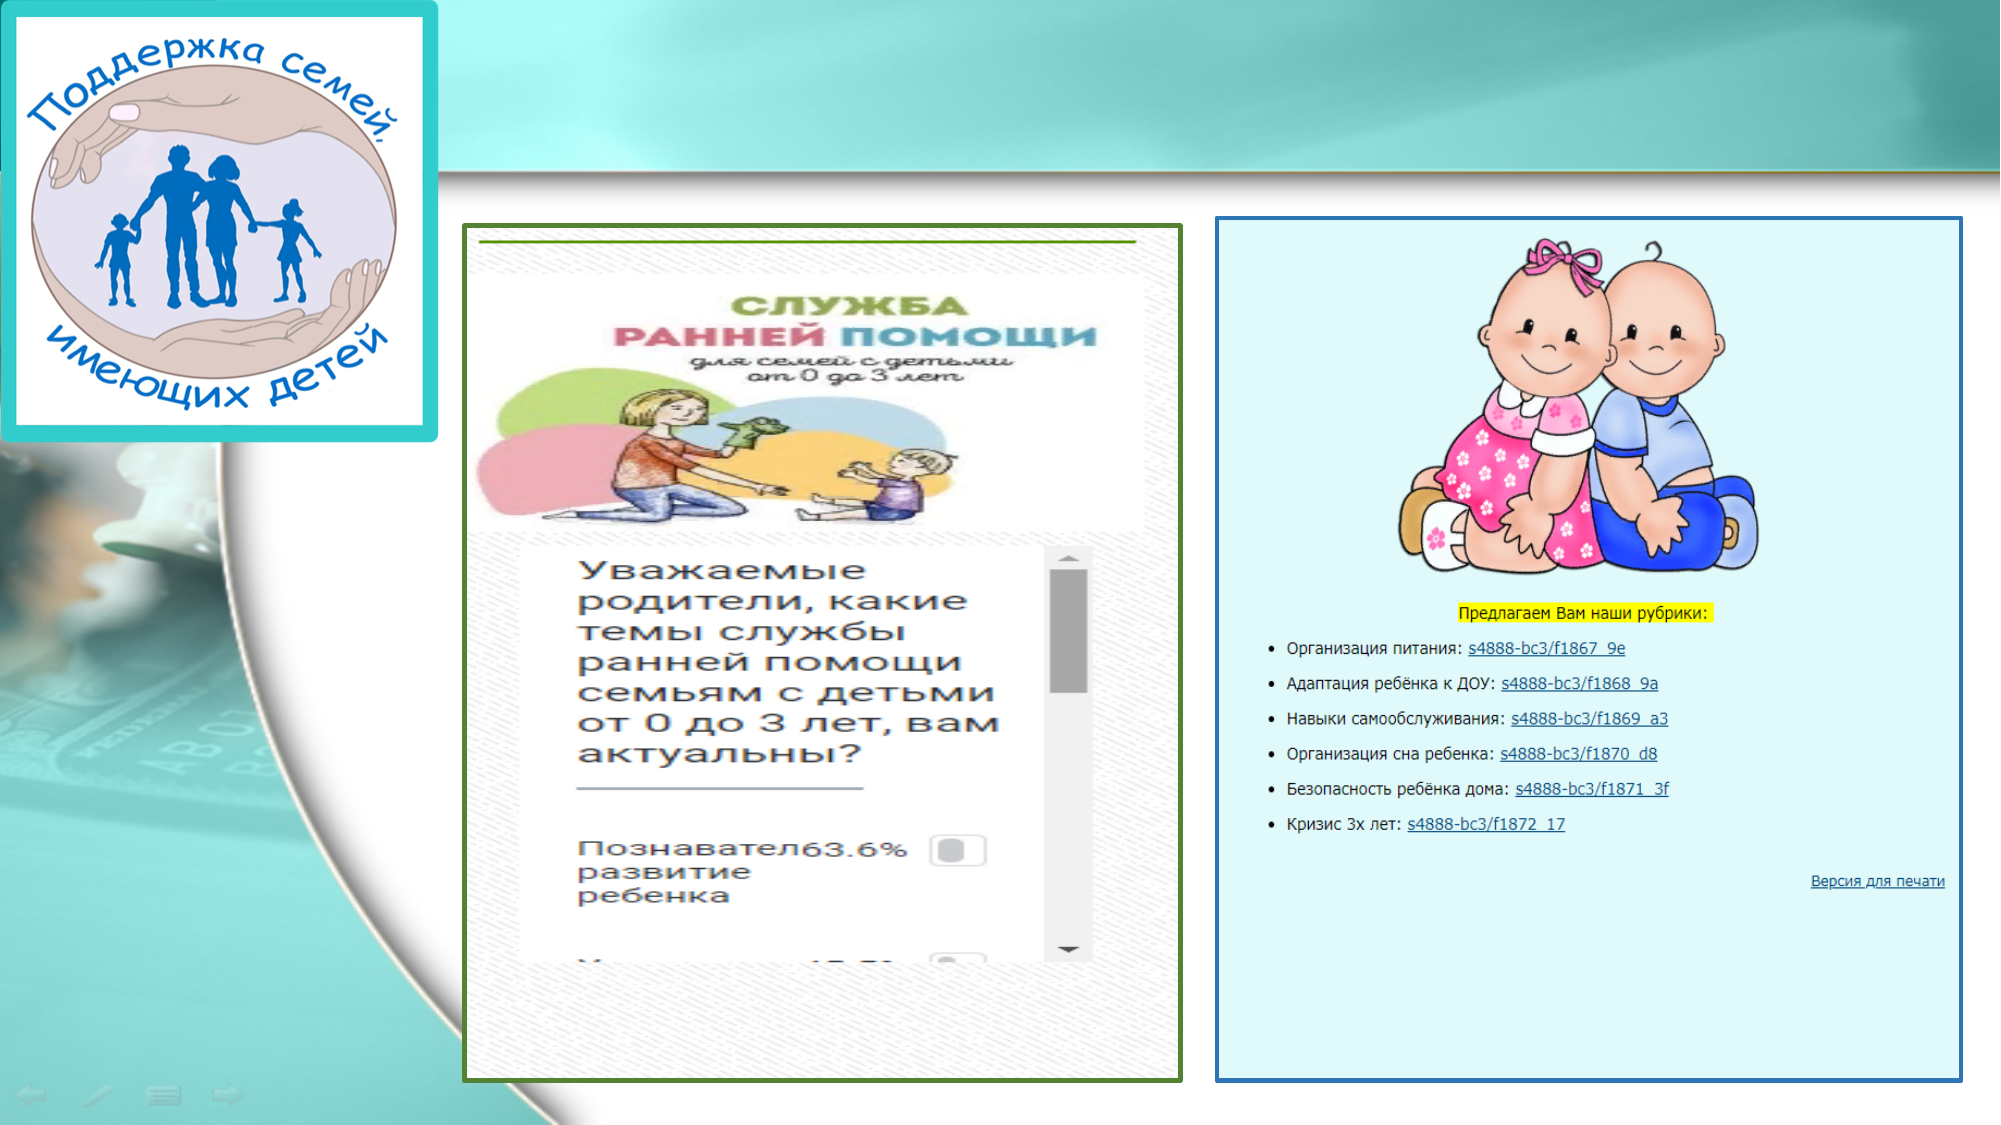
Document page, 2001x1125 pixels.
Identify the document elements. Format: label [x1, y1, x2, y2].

picture [0, 0, 2000, 1125]
list [466, 227, 1178, 1079]
list [1219, 220, 1959, 1079]
